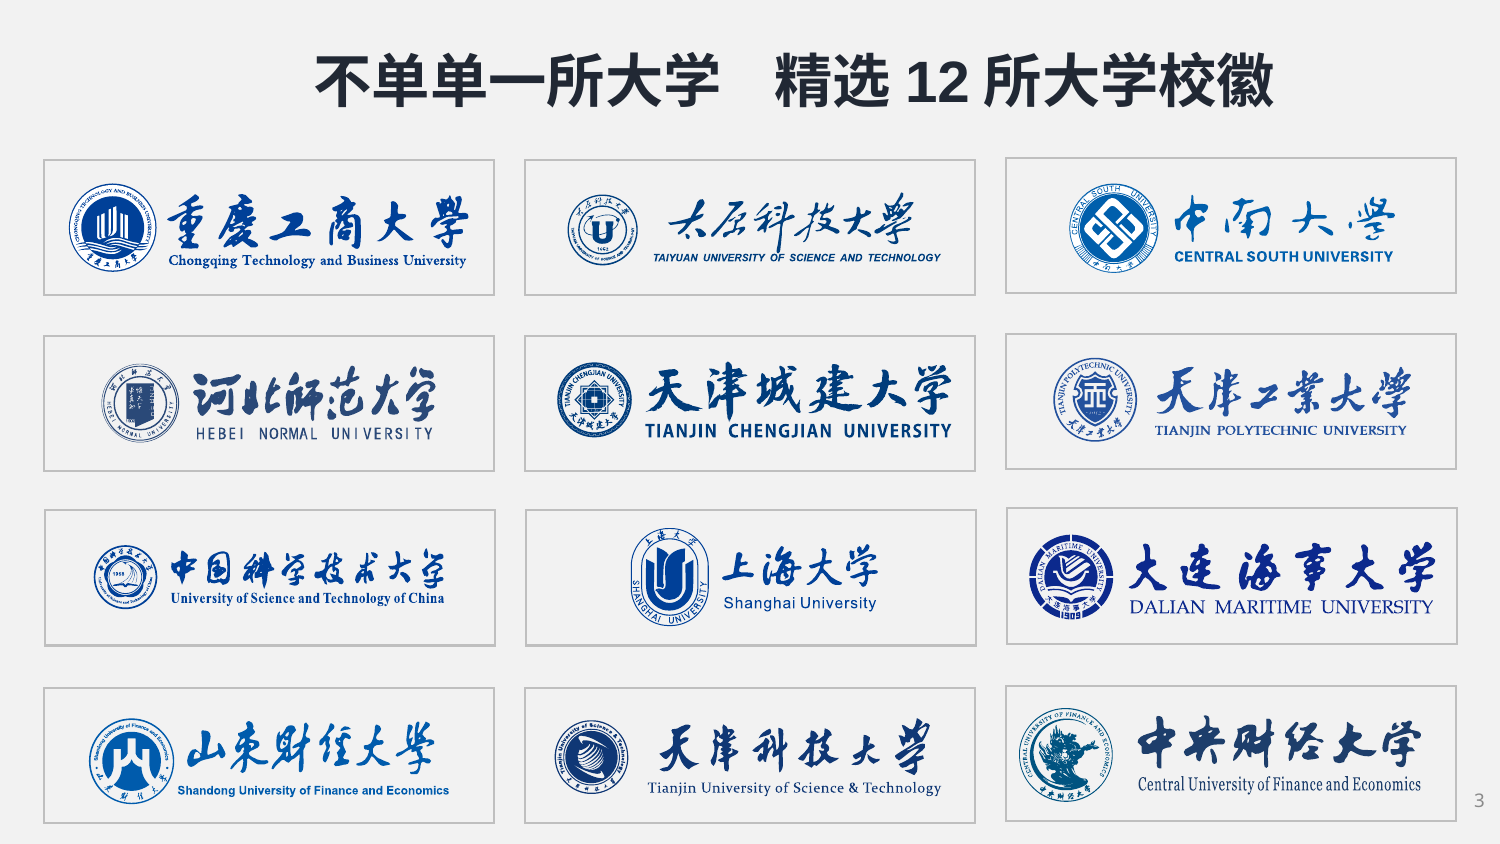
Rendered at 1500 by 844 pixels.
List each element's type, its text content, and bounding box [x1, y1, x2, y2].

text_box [93, 544, 445, 610]
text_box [1019, 707, 1421, 802]
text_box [44, 508, 1458, 646]
slide_number 3 [1457, 778, 1500, 824]
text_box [43, 686, 1457, 824]
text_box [567, 192, 942, 266]
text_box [43, 334, 1457, 472]
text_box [1069, 183, 1395, 273]
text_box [554, 718, 942, 797]
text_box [88, 718, 449, 805]
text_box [1053, 357, 1411, 442]
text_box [43, 158, 1457, 296]
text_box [557, 361, 952, 438]
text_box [1029, 534, 1436, 620]
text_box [68, 183, 469, 272]
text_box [101, 363, 437, 443]
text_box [630, 527, 878, 627]
text_box 不单单一所大学 精选12所大学校徽 [50, 37, 1500, 122]
